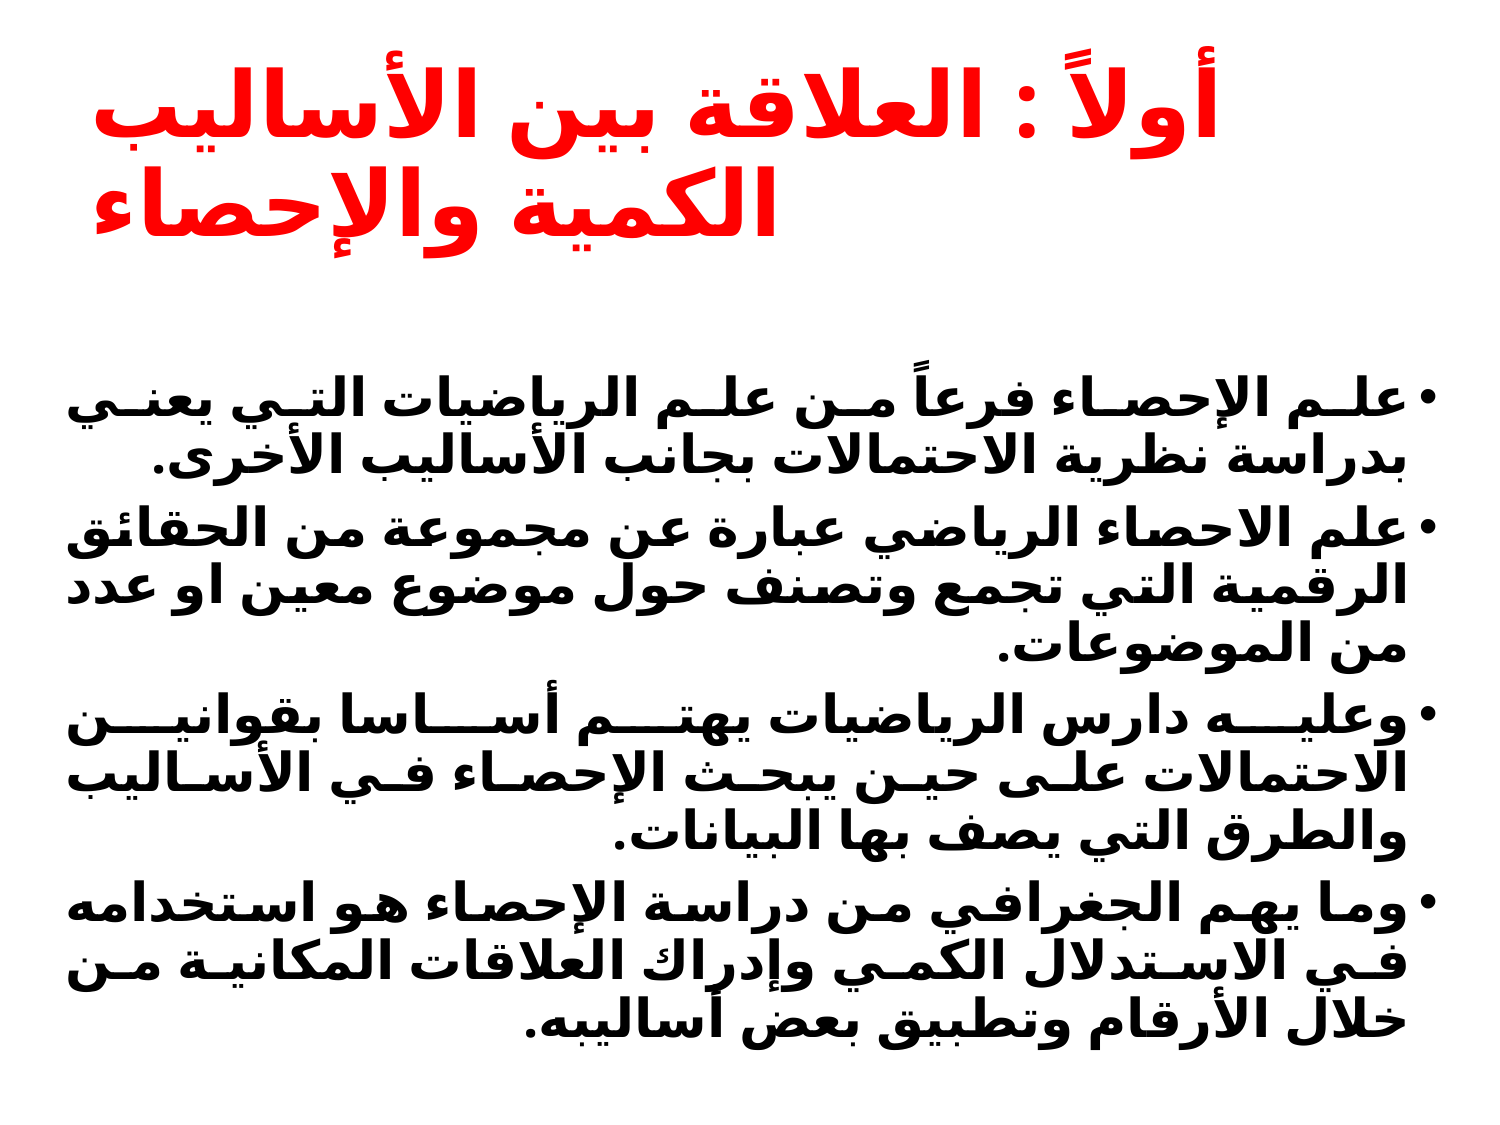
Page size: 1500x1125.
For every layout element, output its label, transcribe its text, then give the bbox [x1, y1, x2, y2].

list علم الإحصاء فرعاً من علم الرياضيات التي يعني بدراسة نظرية الاحتمالات بجانب الأساليب الأخرى. علم الاحصاء الرياضي عبارة عن مجموعة من الحقائق الرقمية التي تجمع وتصنف حول موضوع معين او عدد من الموضوعات. وعليه دارس الرياضيات يهتم أساسا بقوانين الاحتمالات على حين يبحث الإحصاء في الأساليب والطرق التي يصف بها البيانات. وما يهم الجغرافي من دراسة الإحصاء هو استخدامه في الاستدلال الكمي وإدراك العلاقات المكانية من خلال الأرقام وتطبيق بعض أساليبه. [50, 362, 1451, 1063]
title أولاً : العلاقة بين الأساليب الكمية والإحصاء [75, 40, 1451, 275]
